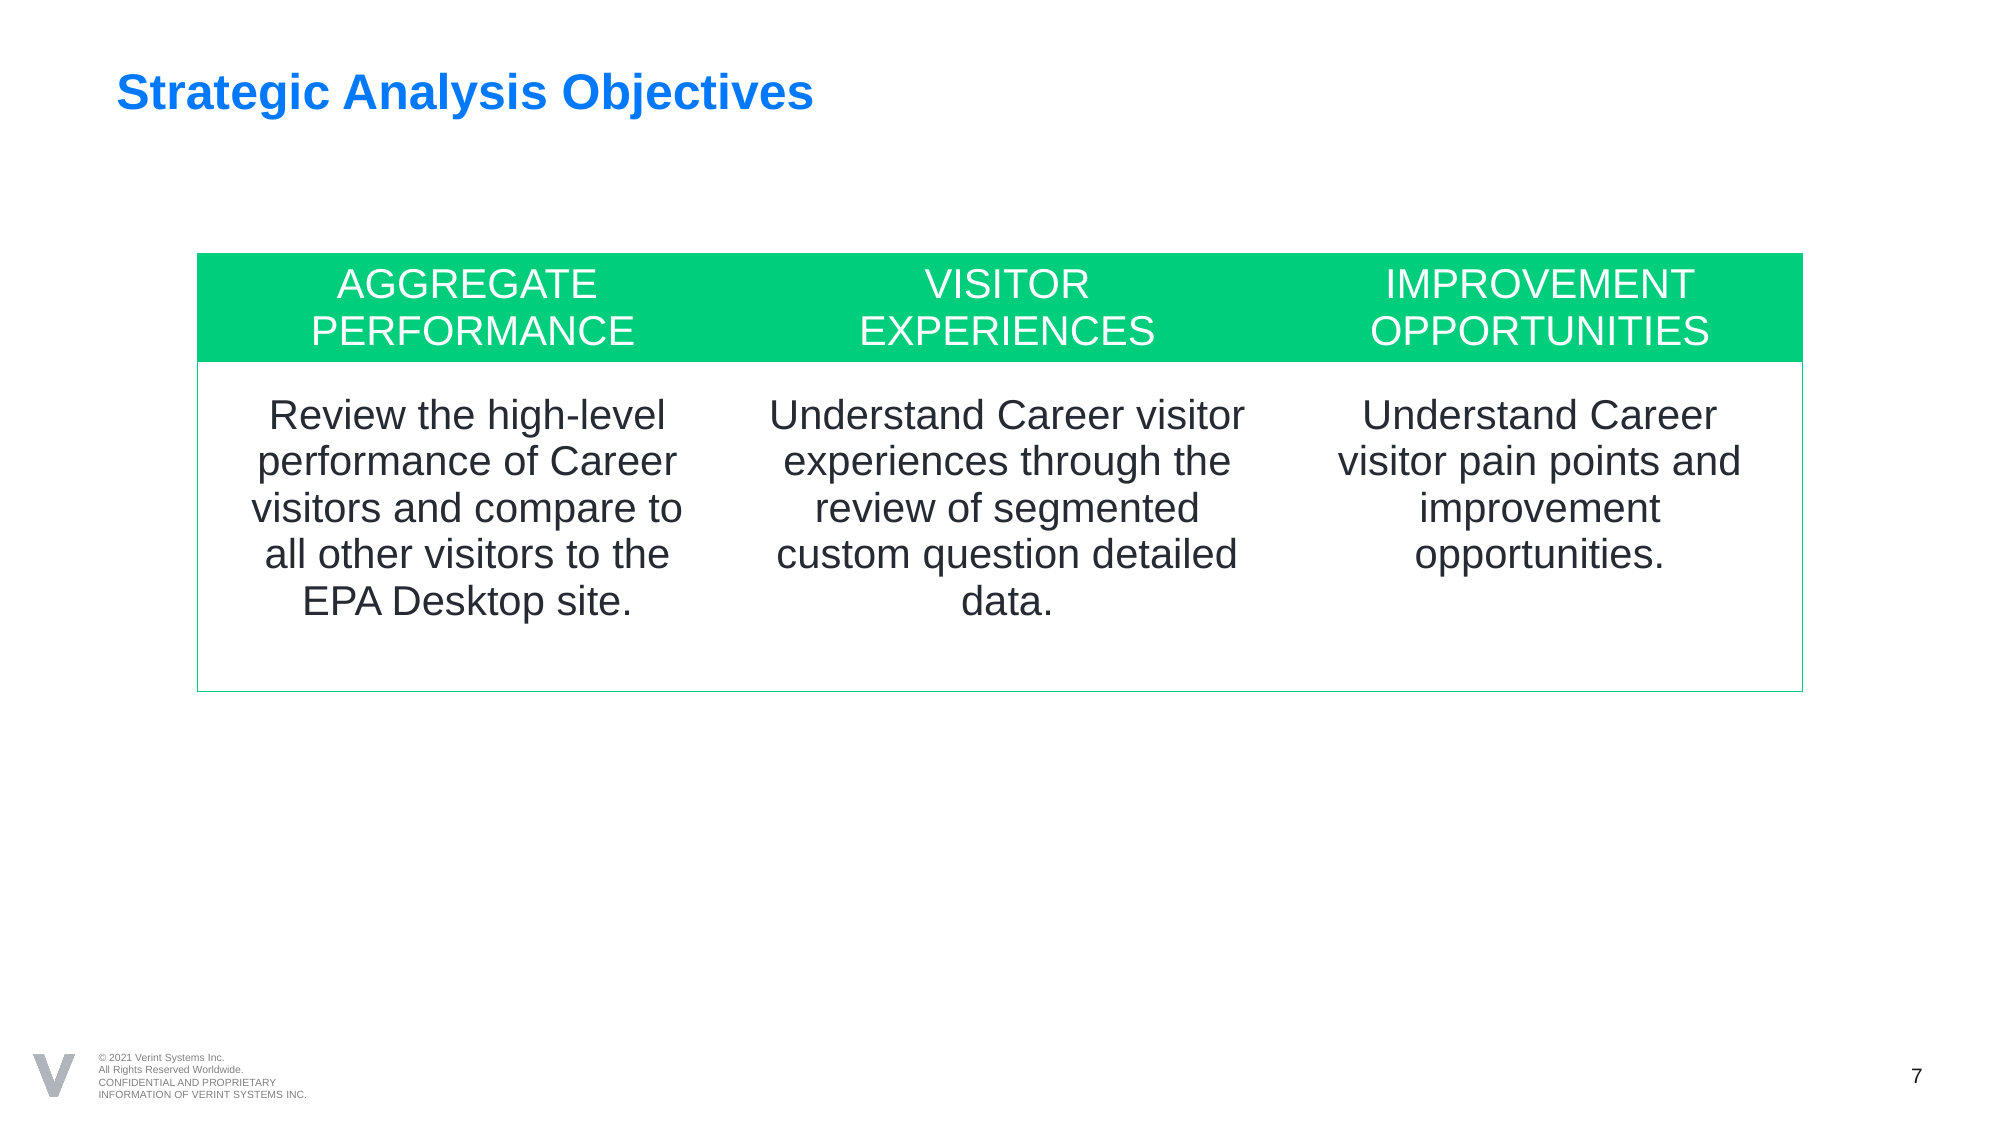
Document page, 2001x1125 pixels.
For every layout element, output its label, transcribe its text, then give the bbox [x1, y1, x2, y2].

table_cell Understand Career visitor pain points and improvement opportunities. [1277, 362, 1802, 691]
title Strategic Analysis Objectives [101, 52, 1932, 187]
table_cell Understand Career visitor experiences through the review of segmented custom question detailed data. [737, 362, 1277, 691]
table_cell Review the high-level performance of Career visitors and compare to all other visitors to the EPA Desktop site. [198, 362, 737, 691]
table_header IMPROVEMENT OPPORTUNITIES [1277, 254, 1802, 362]
table_header VISITOR EXPERIENCES [737, 254, 1277, 362]
slide_number 7 [1770, 1039, 1938, 1111]
table_header AGGREGATE PERFORMANCE [198, 254, 737, 362]
picture [33, 1054, 75, 1097]
